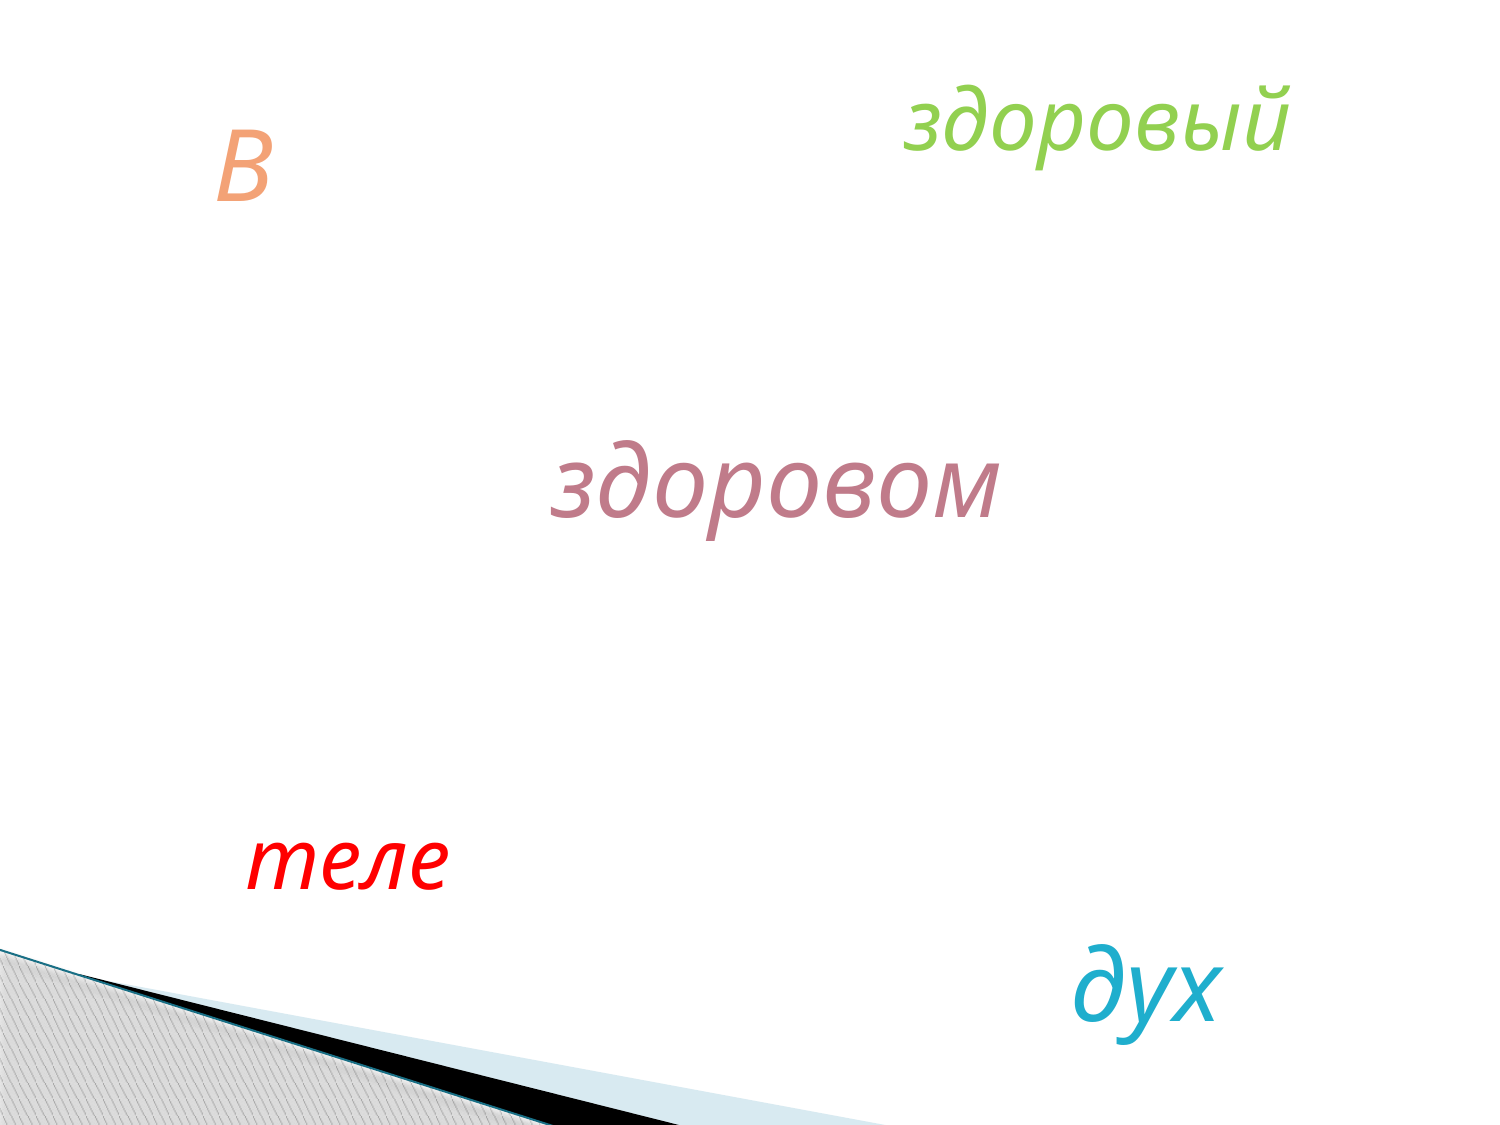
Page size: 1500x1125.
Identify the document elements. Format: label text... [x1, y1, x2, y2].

list дух [843, 914, 1430, 1090]
text_box здоровом [492, 410, 1043, 633]
text_box теле [0, 796, 680, 914]
text_box В [0, 93, 469, 317]
text_box здоровый [750, 58, 1430, 176]
